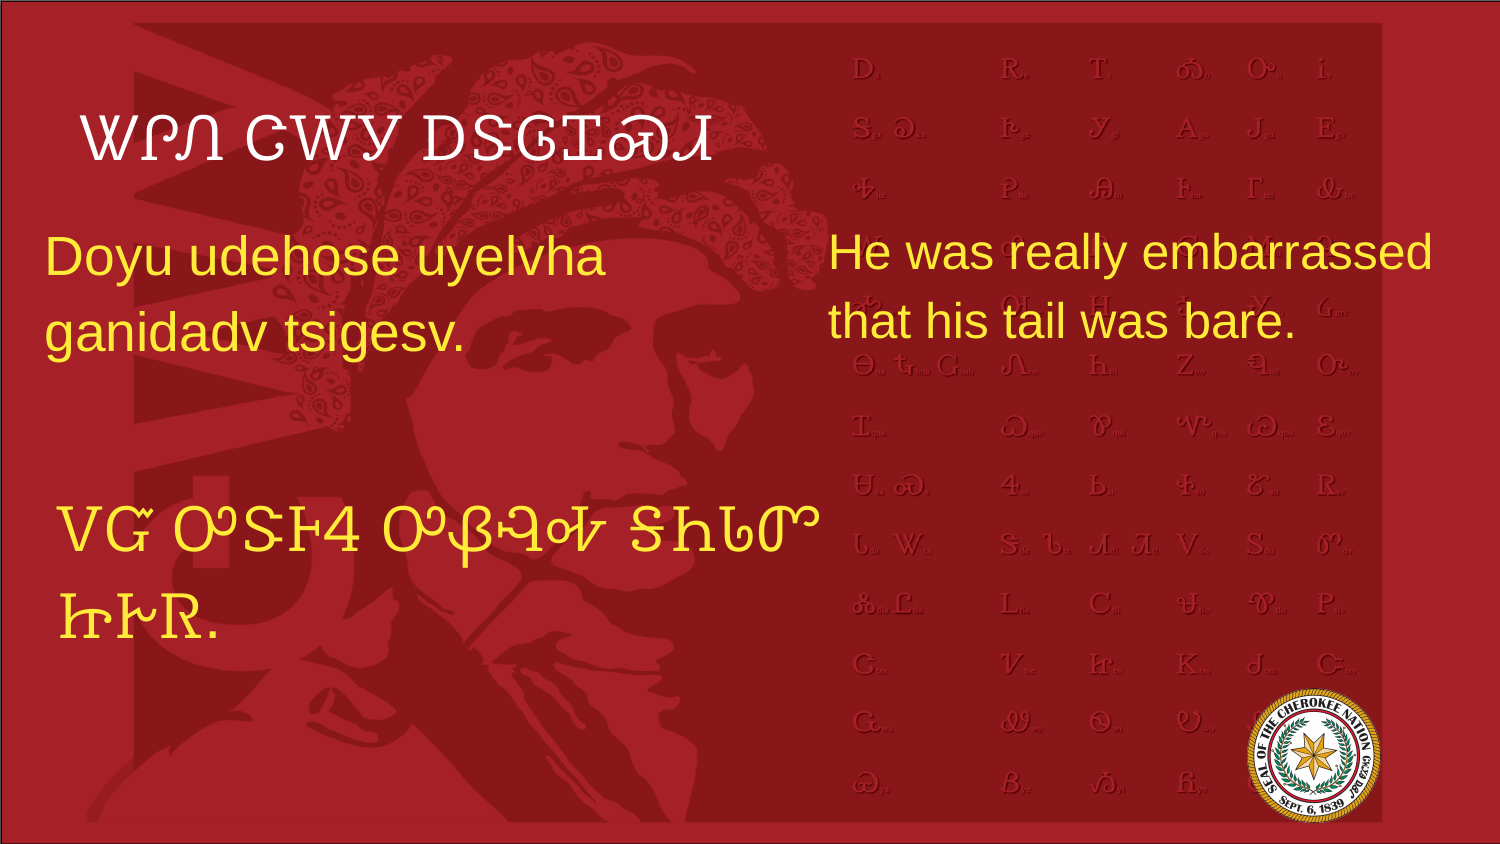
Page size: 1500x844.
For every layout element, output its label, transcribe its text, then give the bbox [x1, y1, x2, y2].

list He was really embarrassed that his tail was bare. [812, 195, 1485, 822]
title ᏔᎵᏁ ᏣᎳᎩ ᎠᏕᎶᏆᏍᏗ [63, 75, 1437, 188]
list ᏙᏳ ᎤᏕᎰᏎ ᎤᏰᎸᎭ ᎦᏂᏓᏛ ᏥᎨᏒ. [41, 463, 857, 660]
picture [0, 0, 1500, 844]
list Doyu udehose uyelvha ganidadv tsigesv. [29, 195, 812, 481]
